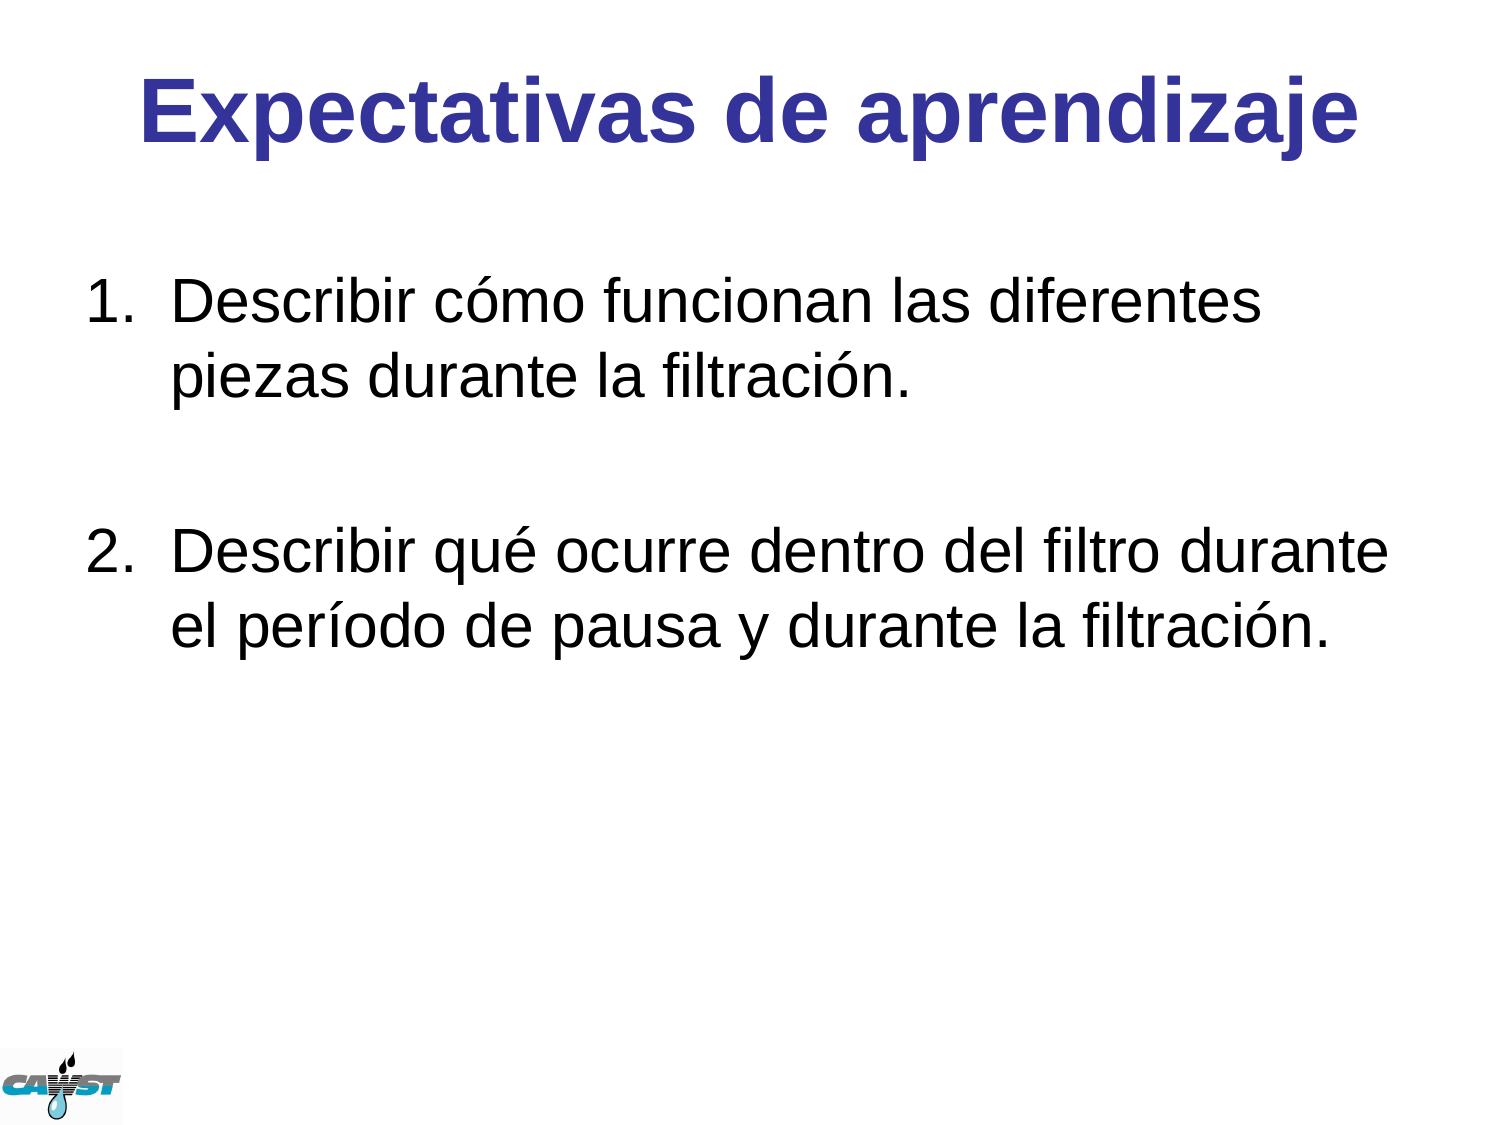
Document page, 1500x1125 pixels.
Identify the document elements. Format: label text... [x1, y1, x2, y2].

picture [0, 1048, 123, 1125]
list Describir cómo funcionan las diferentes piezas durante la filtración. Describir qué ocurre dentro del filtro durante el período de pausa y durante la filtración. [70, 252, 1421, 919]
title Expectativas de aprendizaje [75, 12, 1425, 200]
